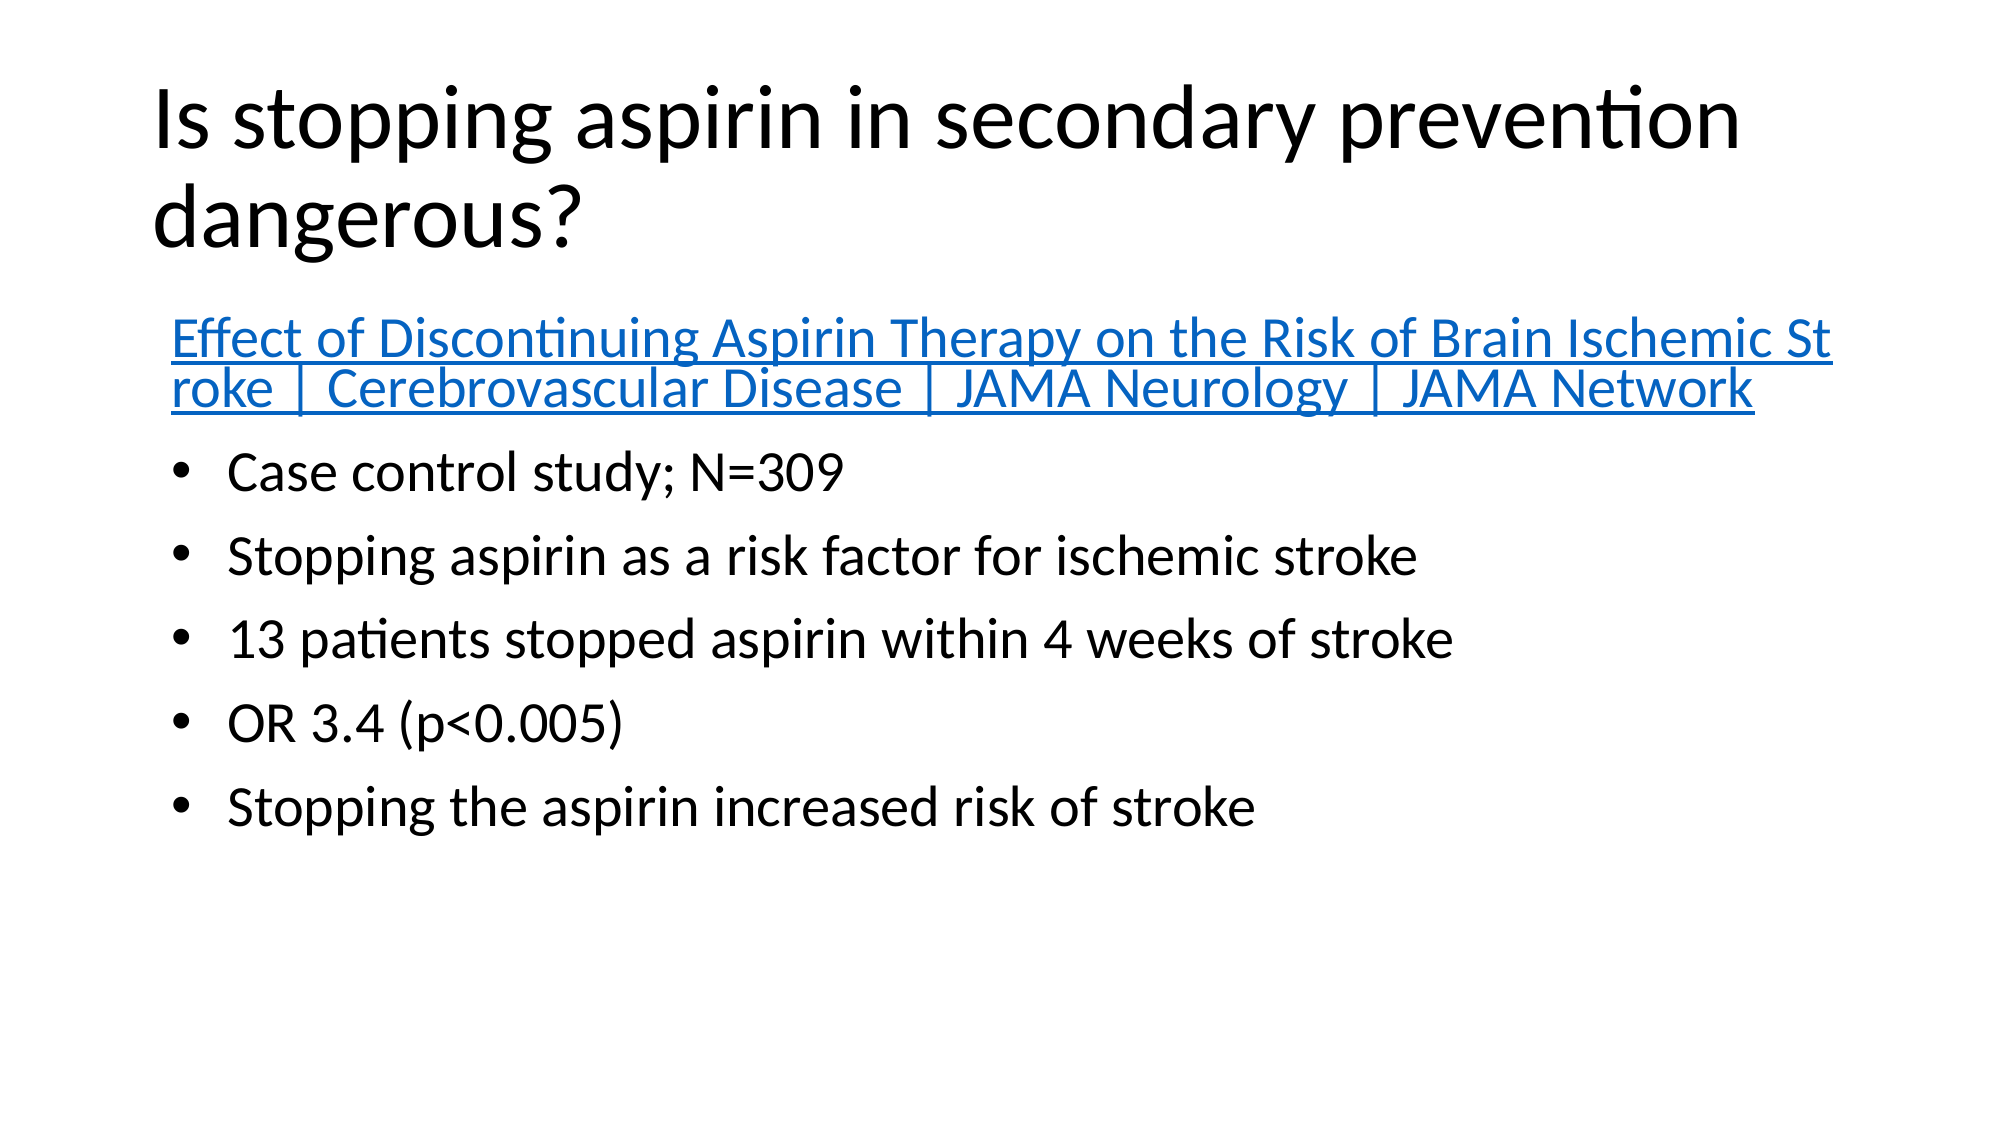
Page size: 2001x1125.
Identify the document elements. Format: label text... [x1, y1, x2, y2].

list Effect of Discontinuing Aspirin Therapy on the Risk of Brain Ischemic Stroke | Cerebrovascular Disease | JAMA Neurology | JAMA Network Case control study; N=309 Stopping aspirin as a risk factor for ischemic stroke 13 patients stopped aspirin within 4 weeks of stroke OR 3.4 (p<0.005) Stopping the aspirin increased risk of stroke [137, 299, 1863, 1014]
title Is stopping aspirin in secondary prevention dangerous? [137, 59, 1863, 278]
